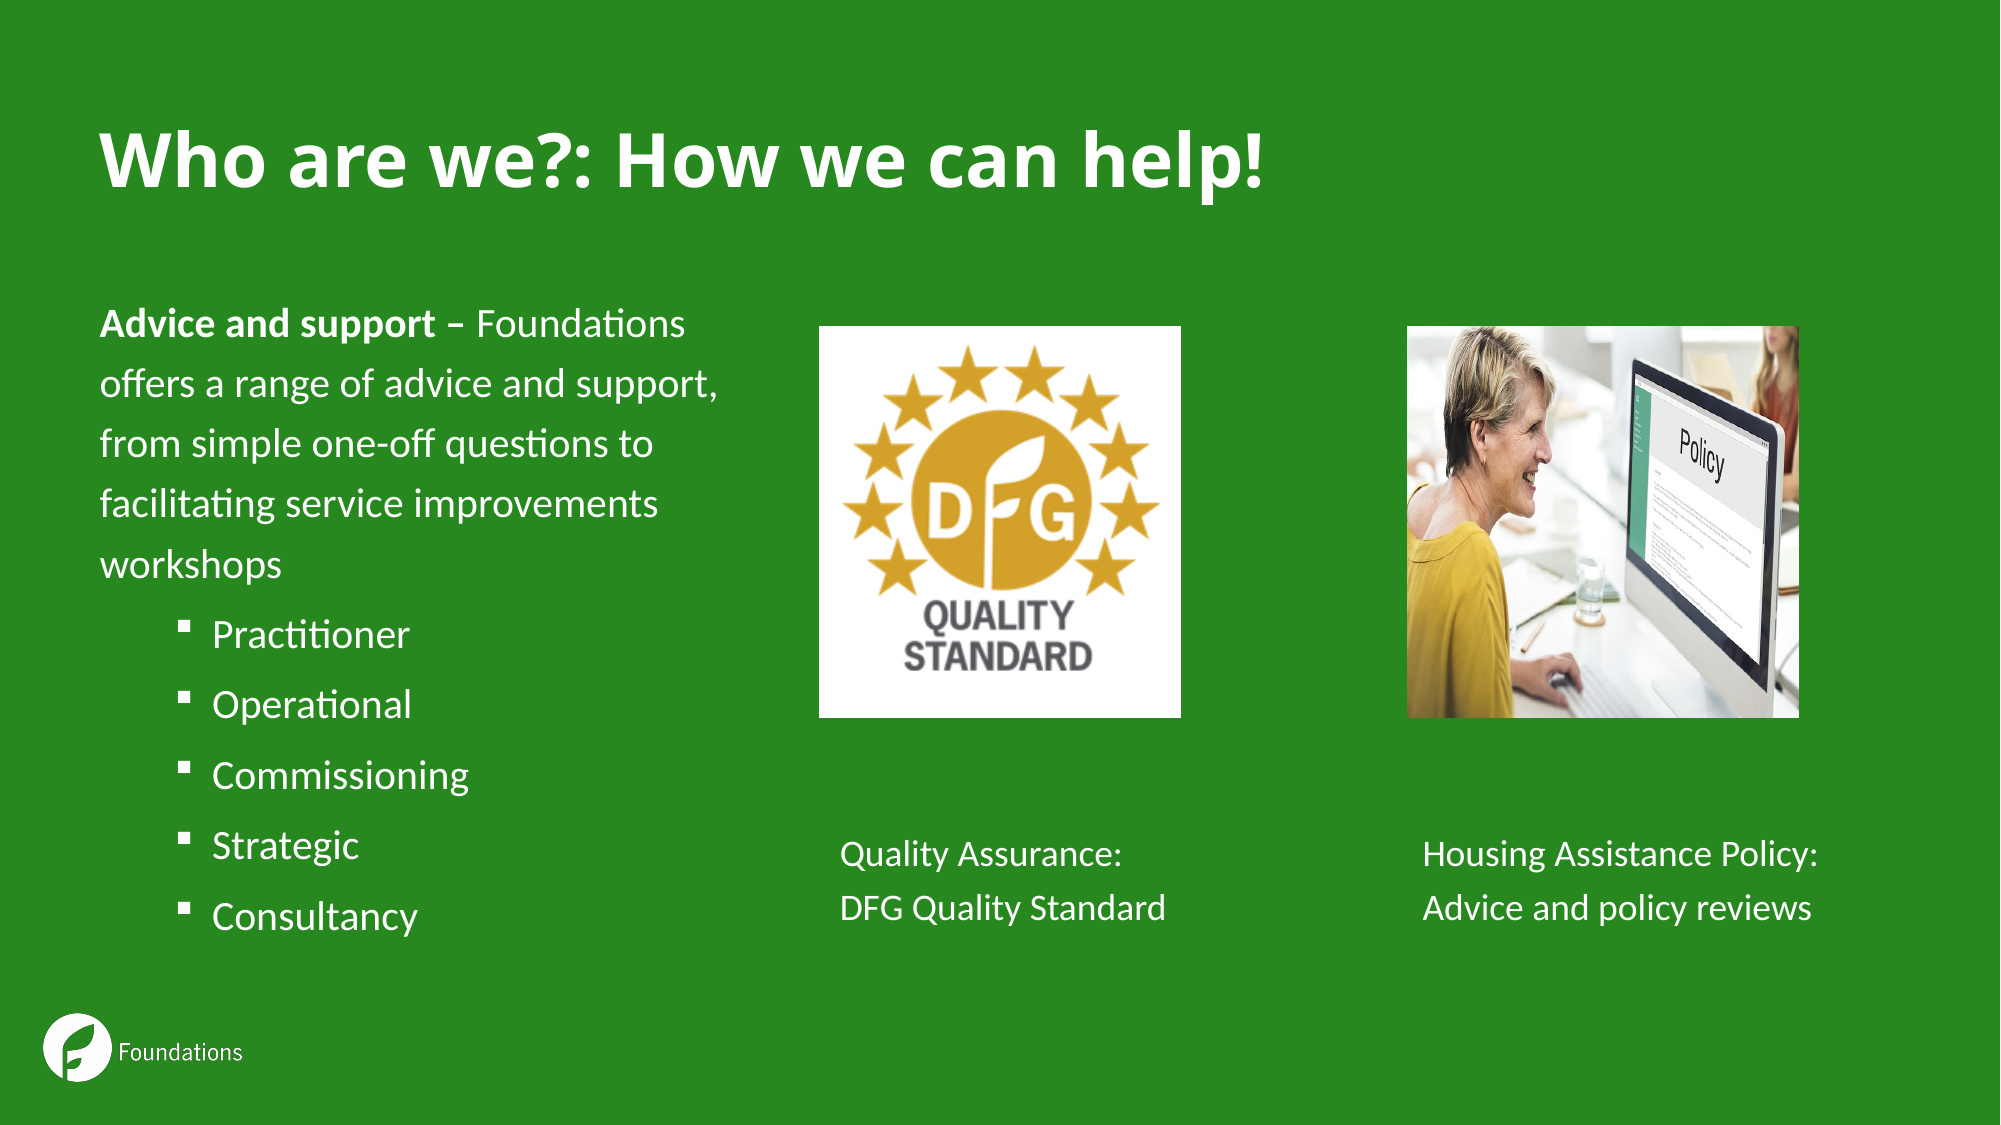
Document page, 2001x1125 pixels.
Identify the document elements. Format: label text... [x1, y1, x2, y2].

picture [43, 1013, 242, 1082]
list Advice and support – Foundations offers a range of advice and support, from simple one-off questions to facilitating service improvements workshops Practitioner Operational Commissioning Strategic Consultancy [84, 278, 751, 960]
list Quality Assurance: DFG Quality Standard [824, 812, 1333, 960]
picture [819, 326, 1181, 718]
picture [1407, 326, 1799, 718]
title Who are we?: How we can help! [84, 84, 1916, 232]
list Housing Assistance Policy: Advice and policy reviews [1407, 812, 1916, 960]
